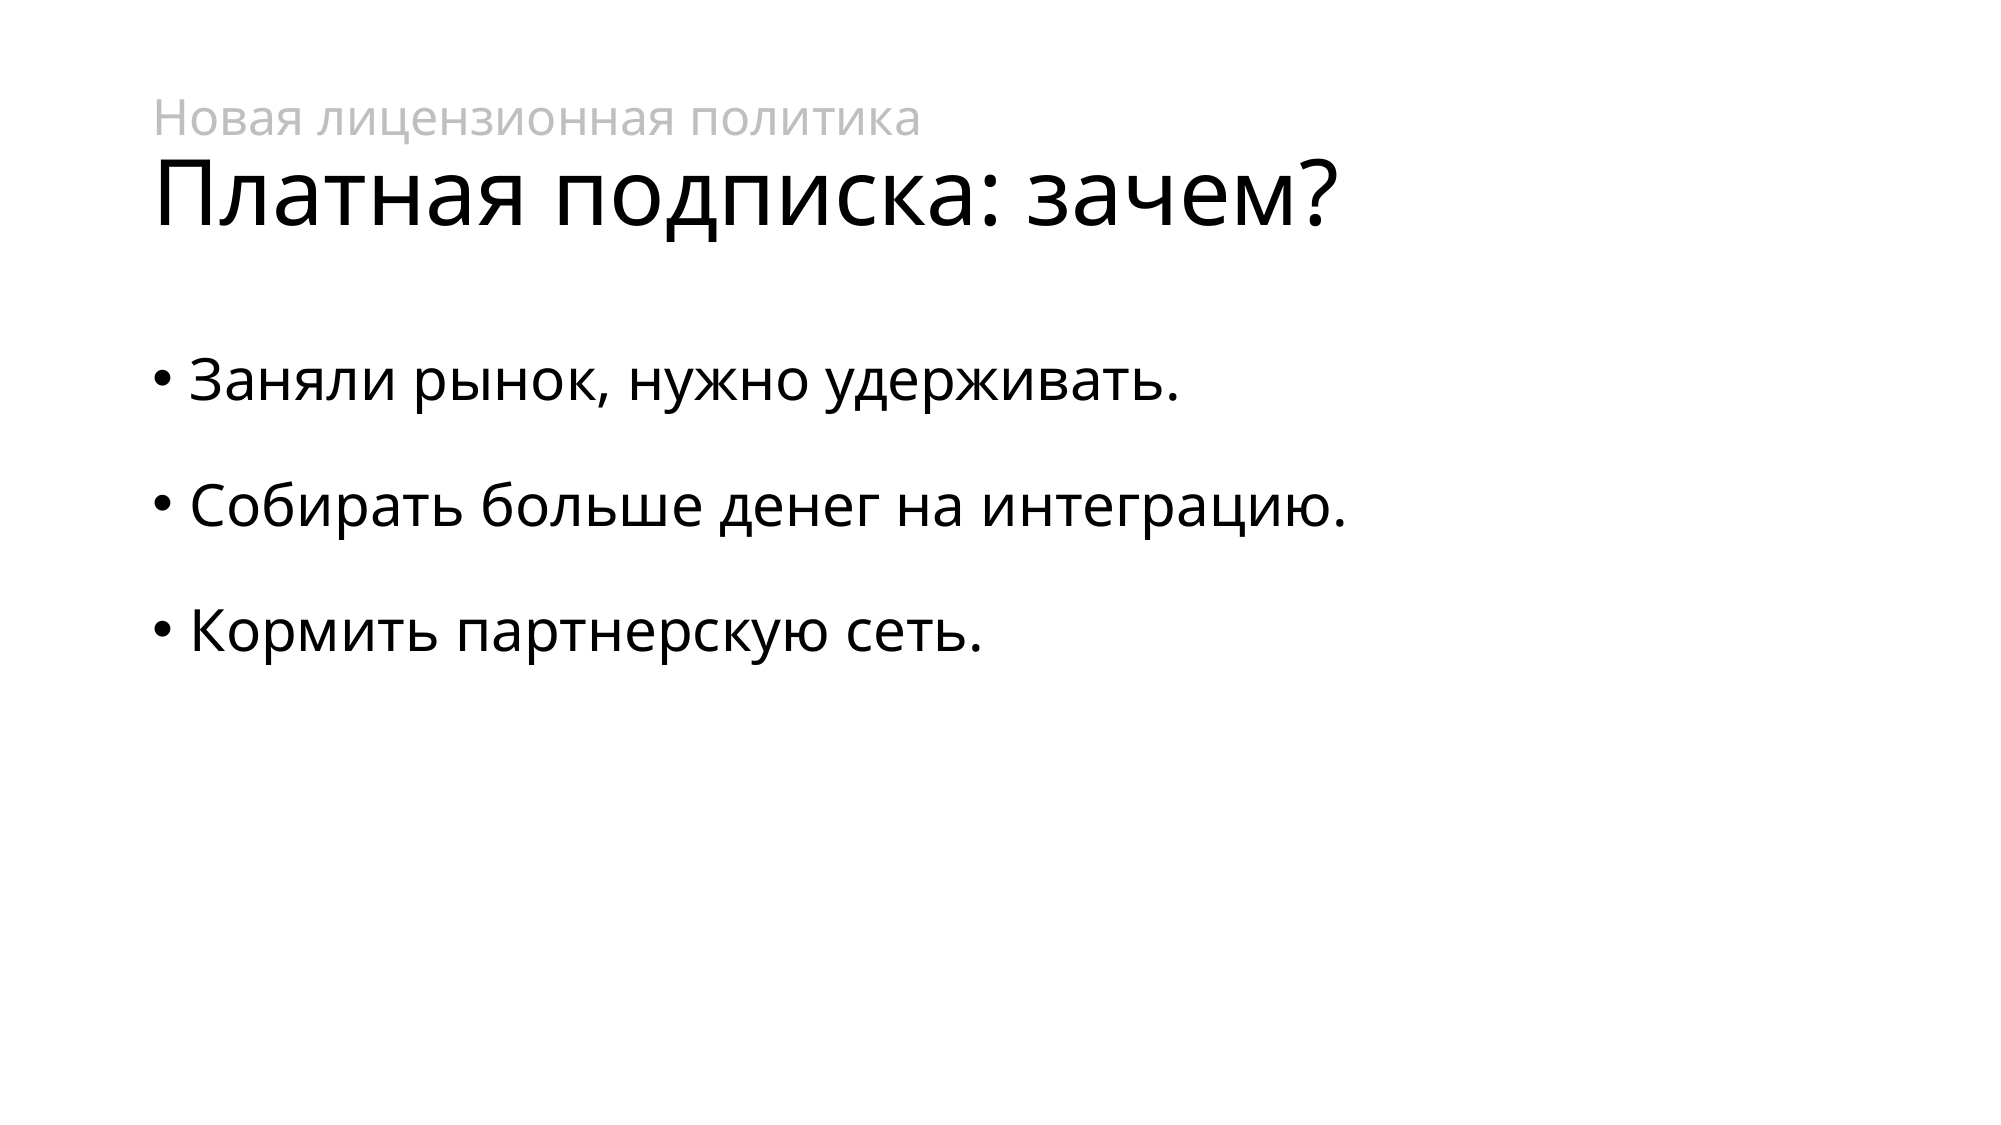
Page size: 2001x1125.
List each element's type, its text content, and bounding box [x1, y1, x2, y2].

list Заняли рынок, нужно удерживать. Собирать больше денег на интеграцию. Кормить партнерскую сеть. [137, 299, 1863, 1014]
title Новая лицензионная политика Платная подписка: зачем? [137, 59, 1863, 278]
